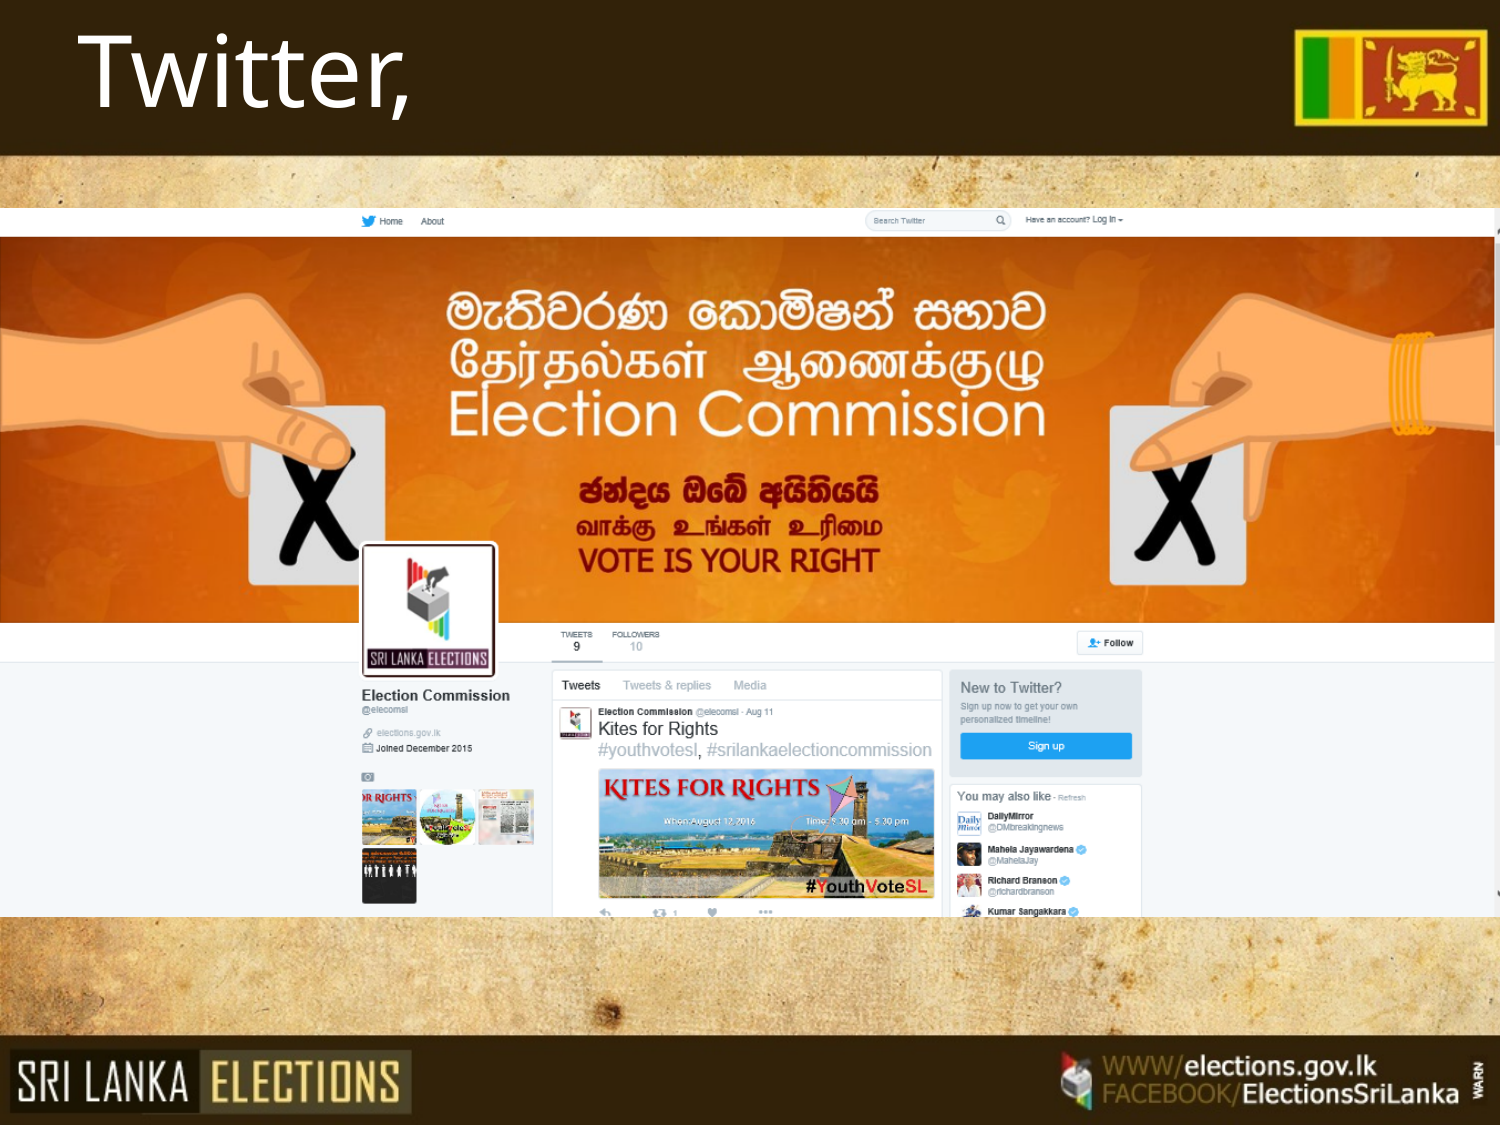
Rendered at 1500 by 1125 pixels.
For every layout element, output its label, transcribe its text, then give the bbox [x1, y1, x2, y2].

text_box Twitter, [62, 0, 1300, 135]
picture [0, 0, 1500, 1125]
